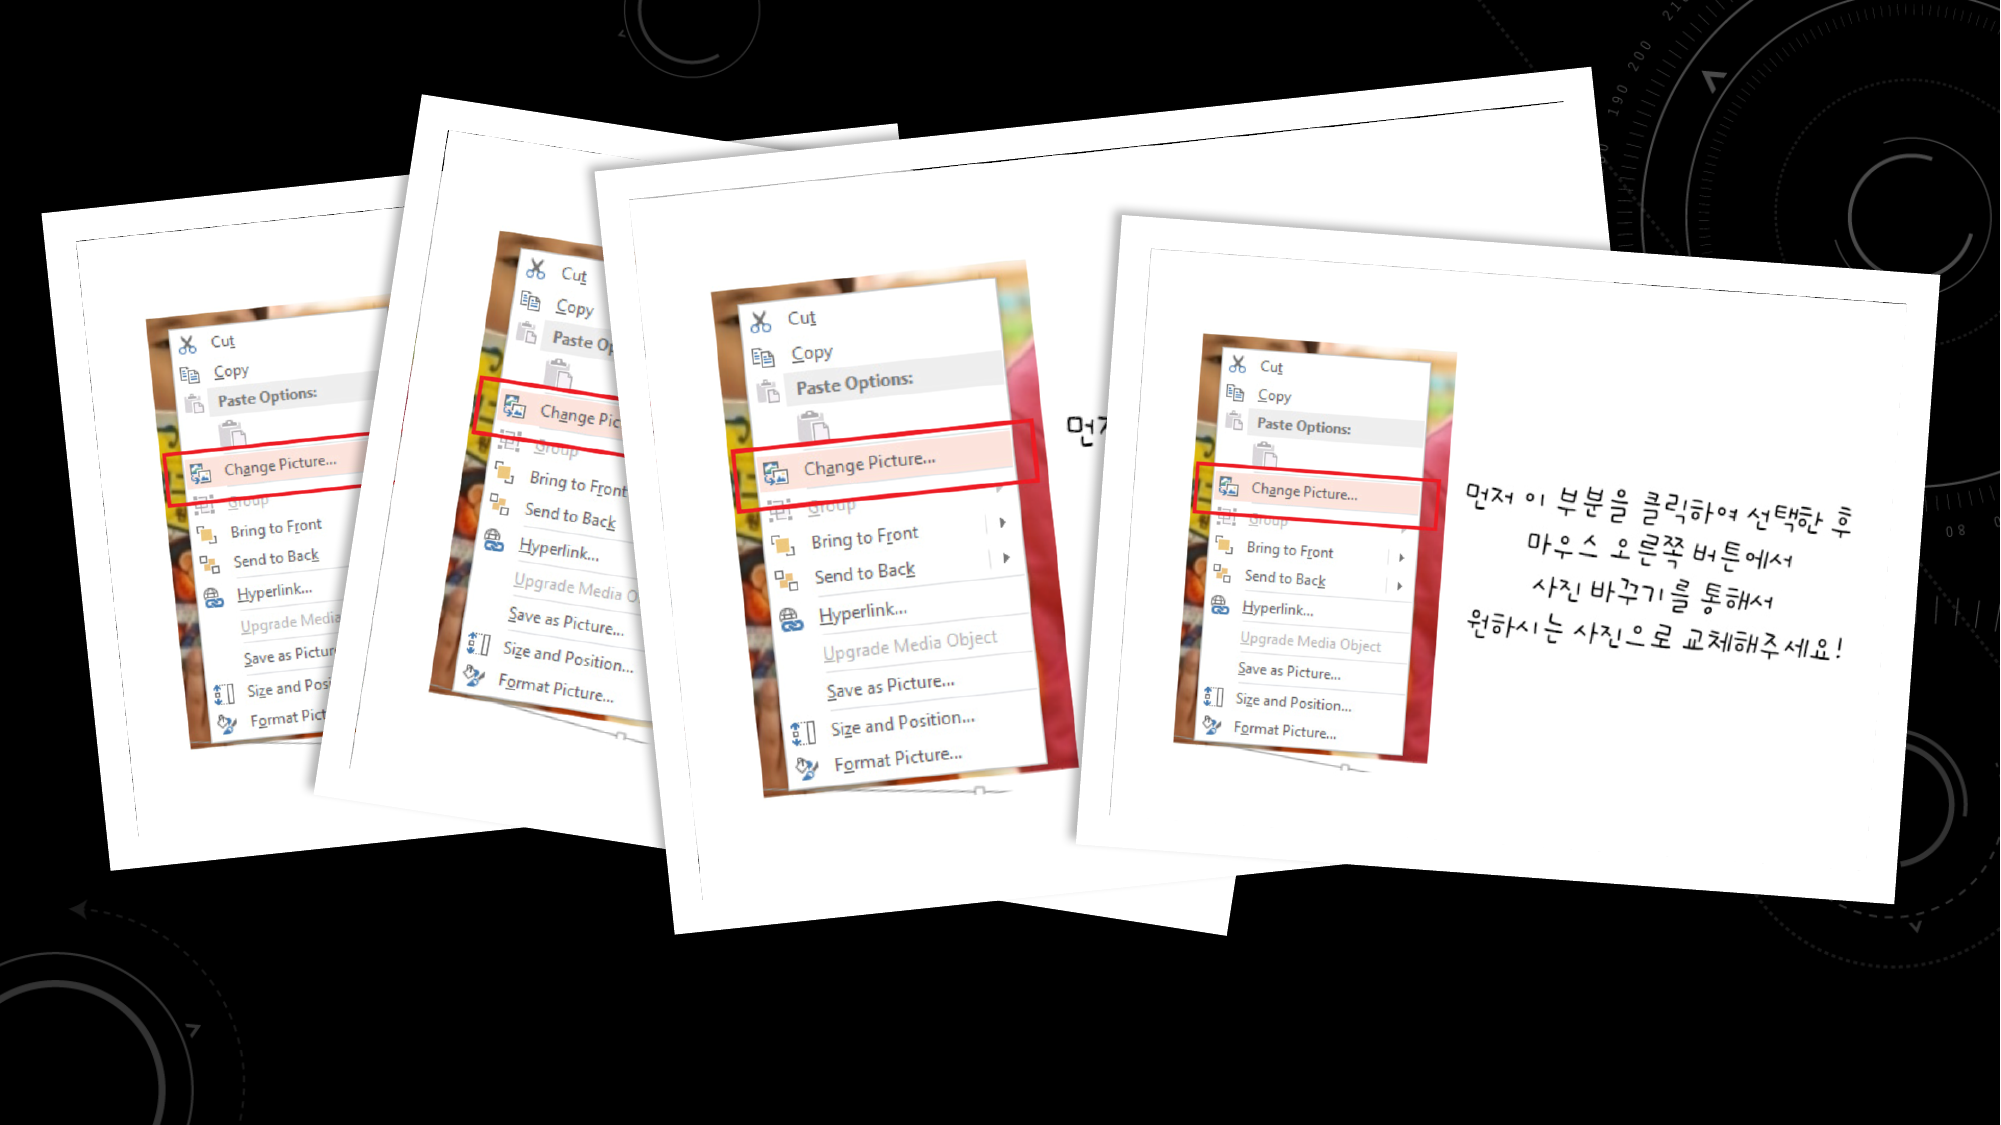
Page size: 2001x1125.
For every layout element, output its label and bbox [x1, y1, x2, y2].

list [104, 197, 388, 797]
picture [0, 0, 2000, 1125]
